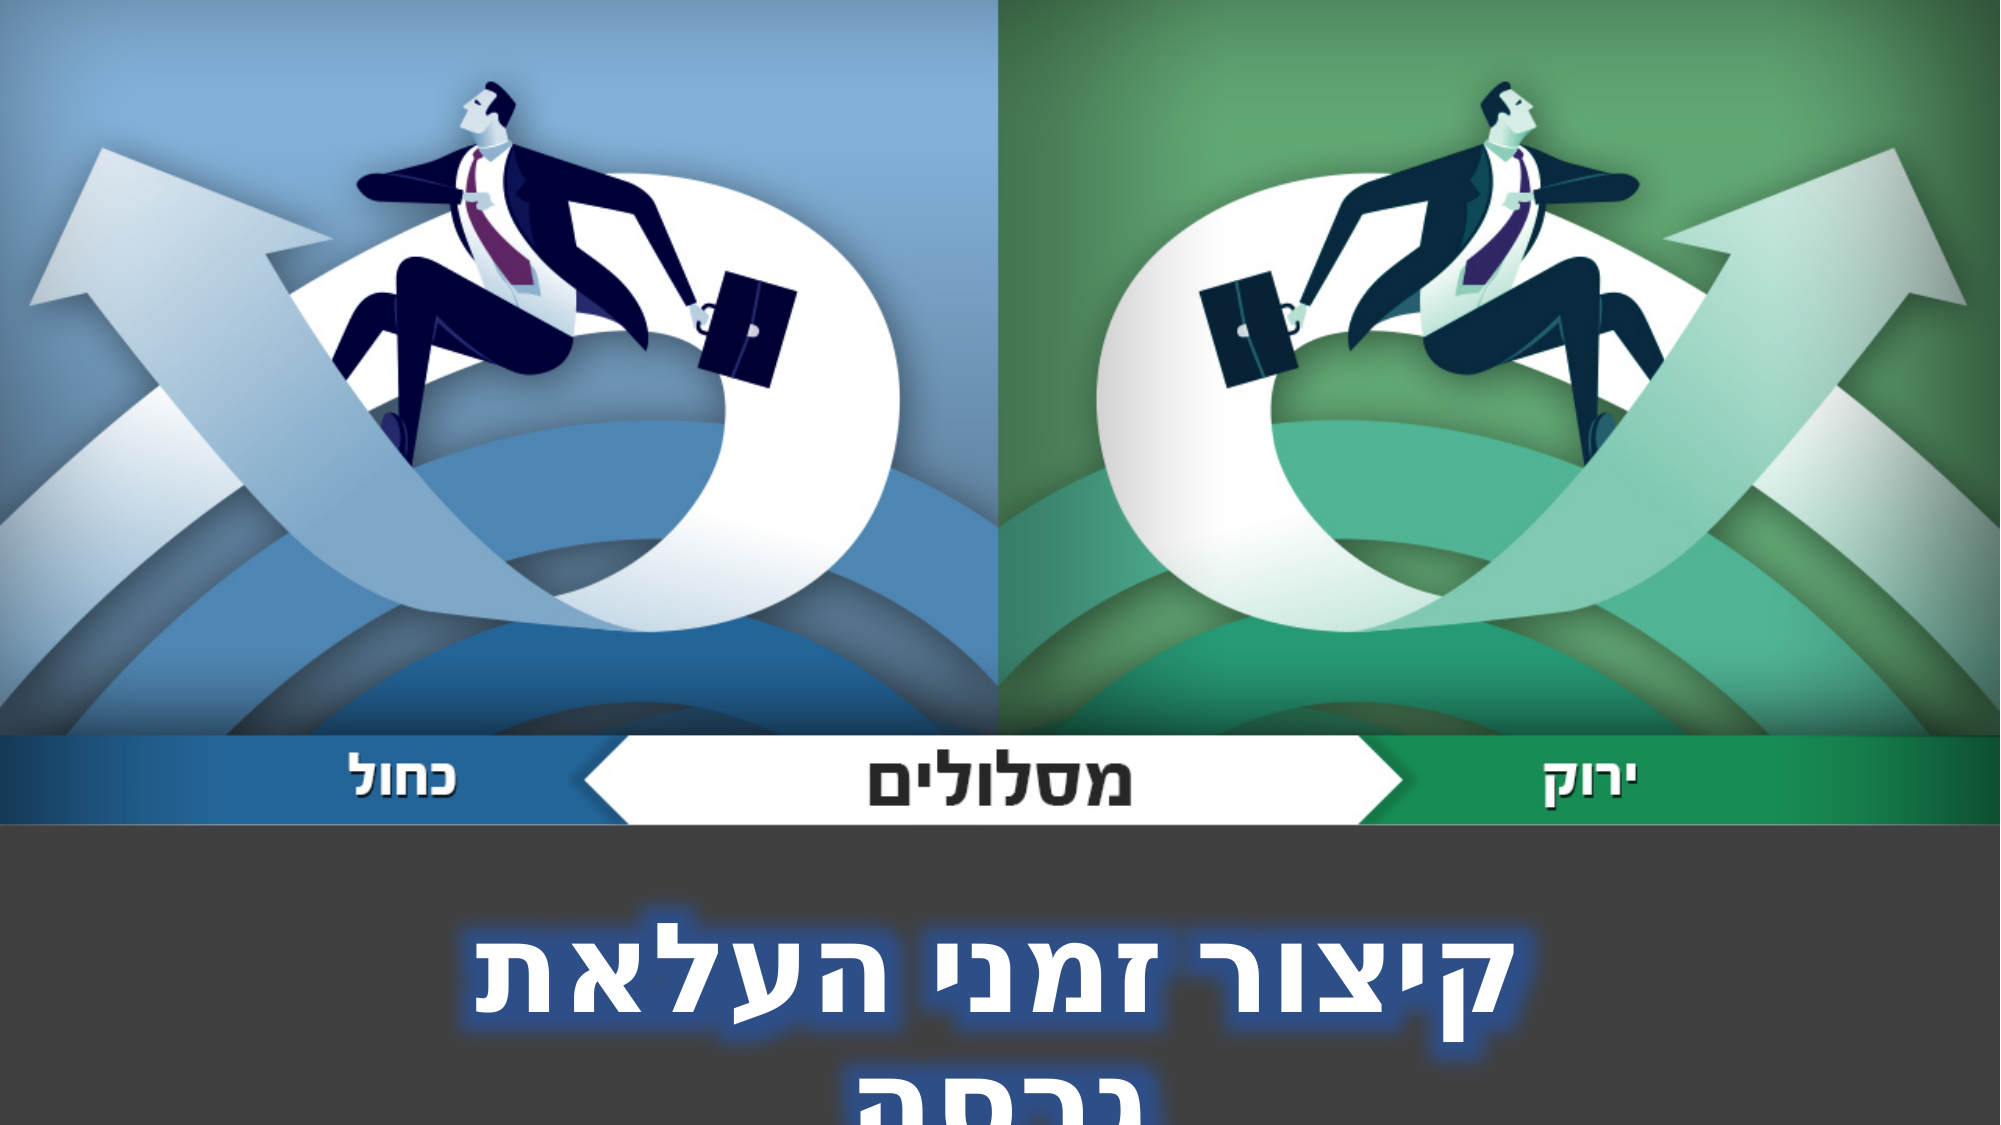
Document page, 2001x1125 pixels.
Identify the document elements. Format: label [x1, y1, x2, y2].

list [0, 0, 2000, 1125]
